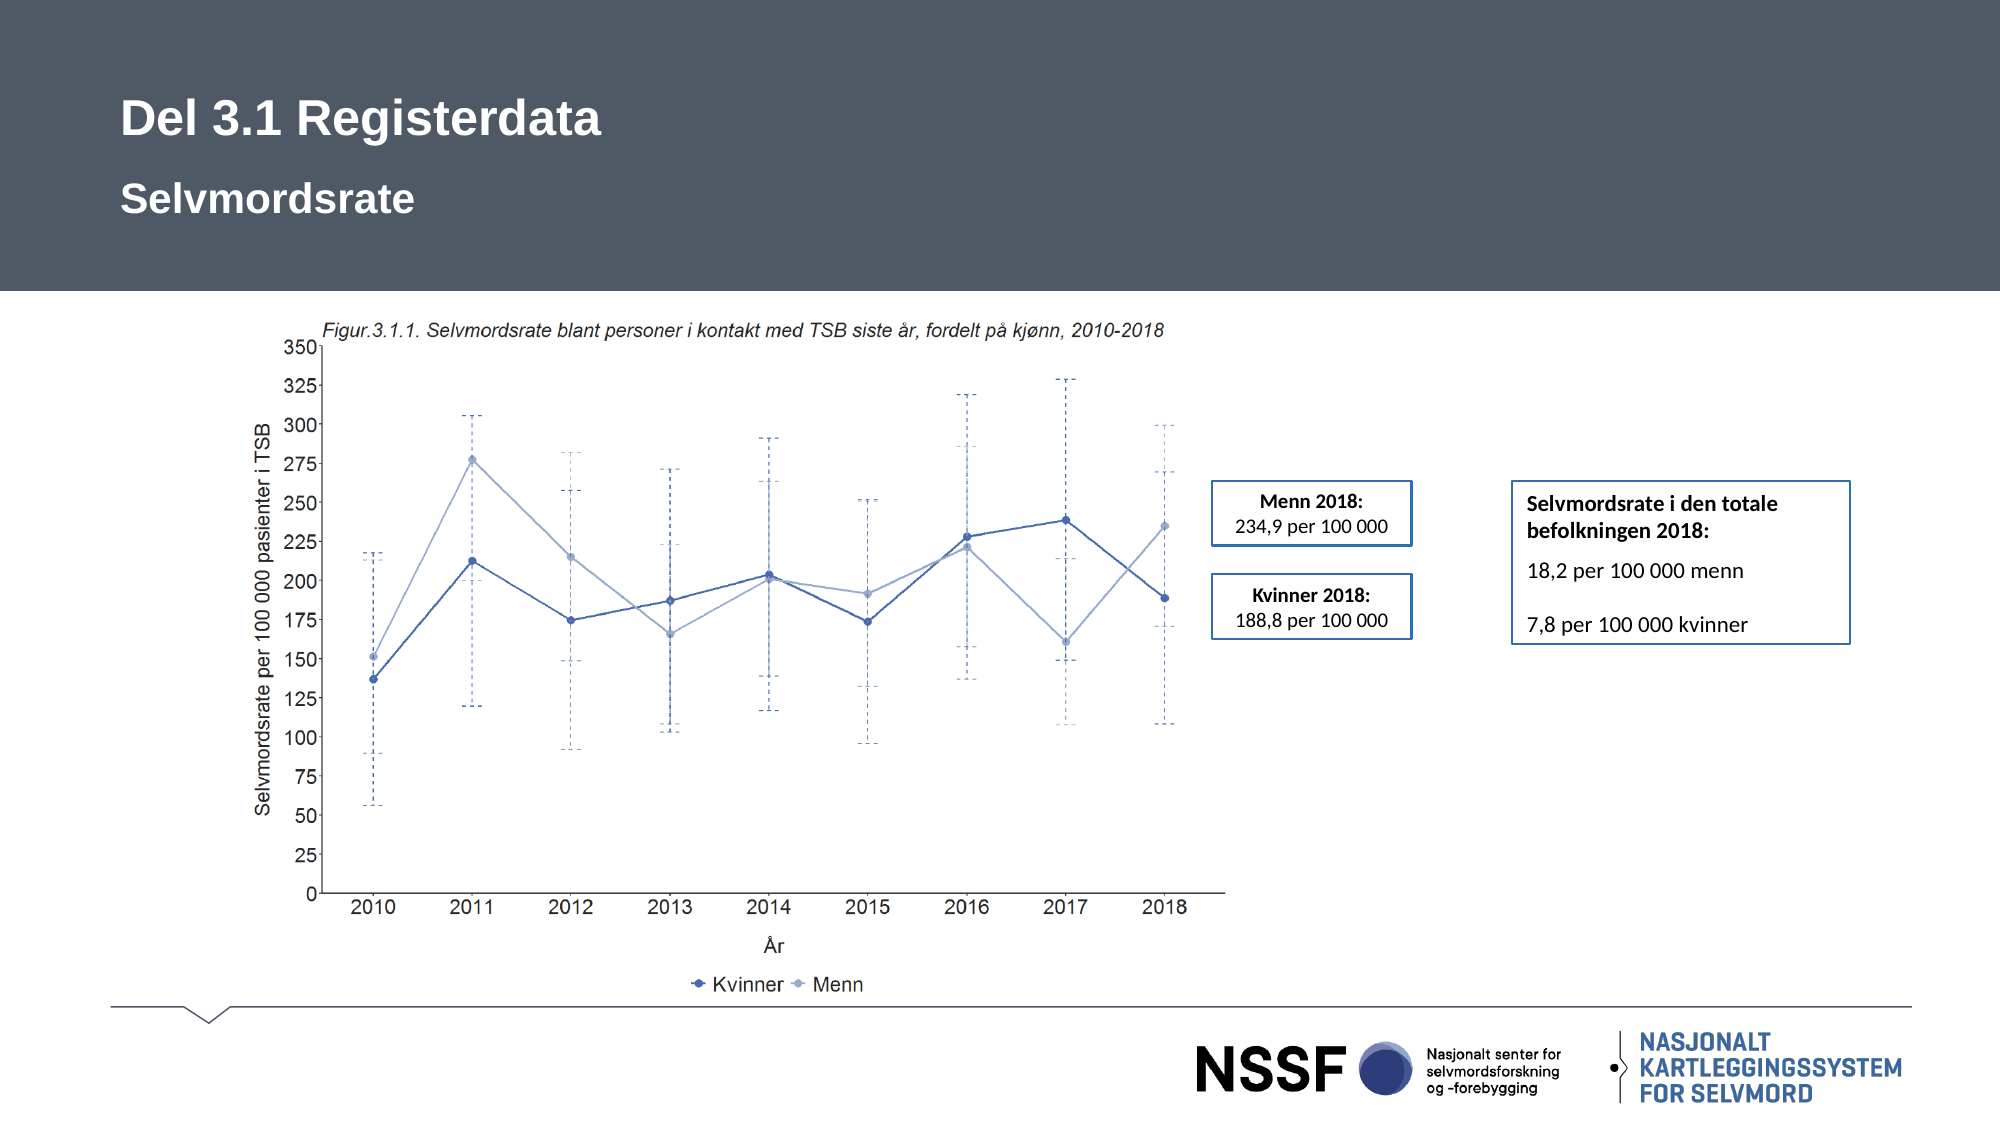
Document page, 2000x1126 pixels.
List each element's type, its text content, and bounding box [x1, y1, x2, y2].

picture [1197, 928, 1957, 1126]
title Del 3.1 Registerdata Selvmordsrate [99, 45, 1900, 233]
text_box Selvmordsrate i den totale befolkningen 2018: 18,2 per 100 000 menn 7,8 per 100 000 kvinner [1512, 480, 1851, 645]
text_box Kvinner 2018: 188,8 per 100 000 [1235, 573, 1412, 639]
picture [247, 316, 1231, 1005]
text_box Menn 2018: 234,9 per 100 000 [1235, 480, 1412, 546]
